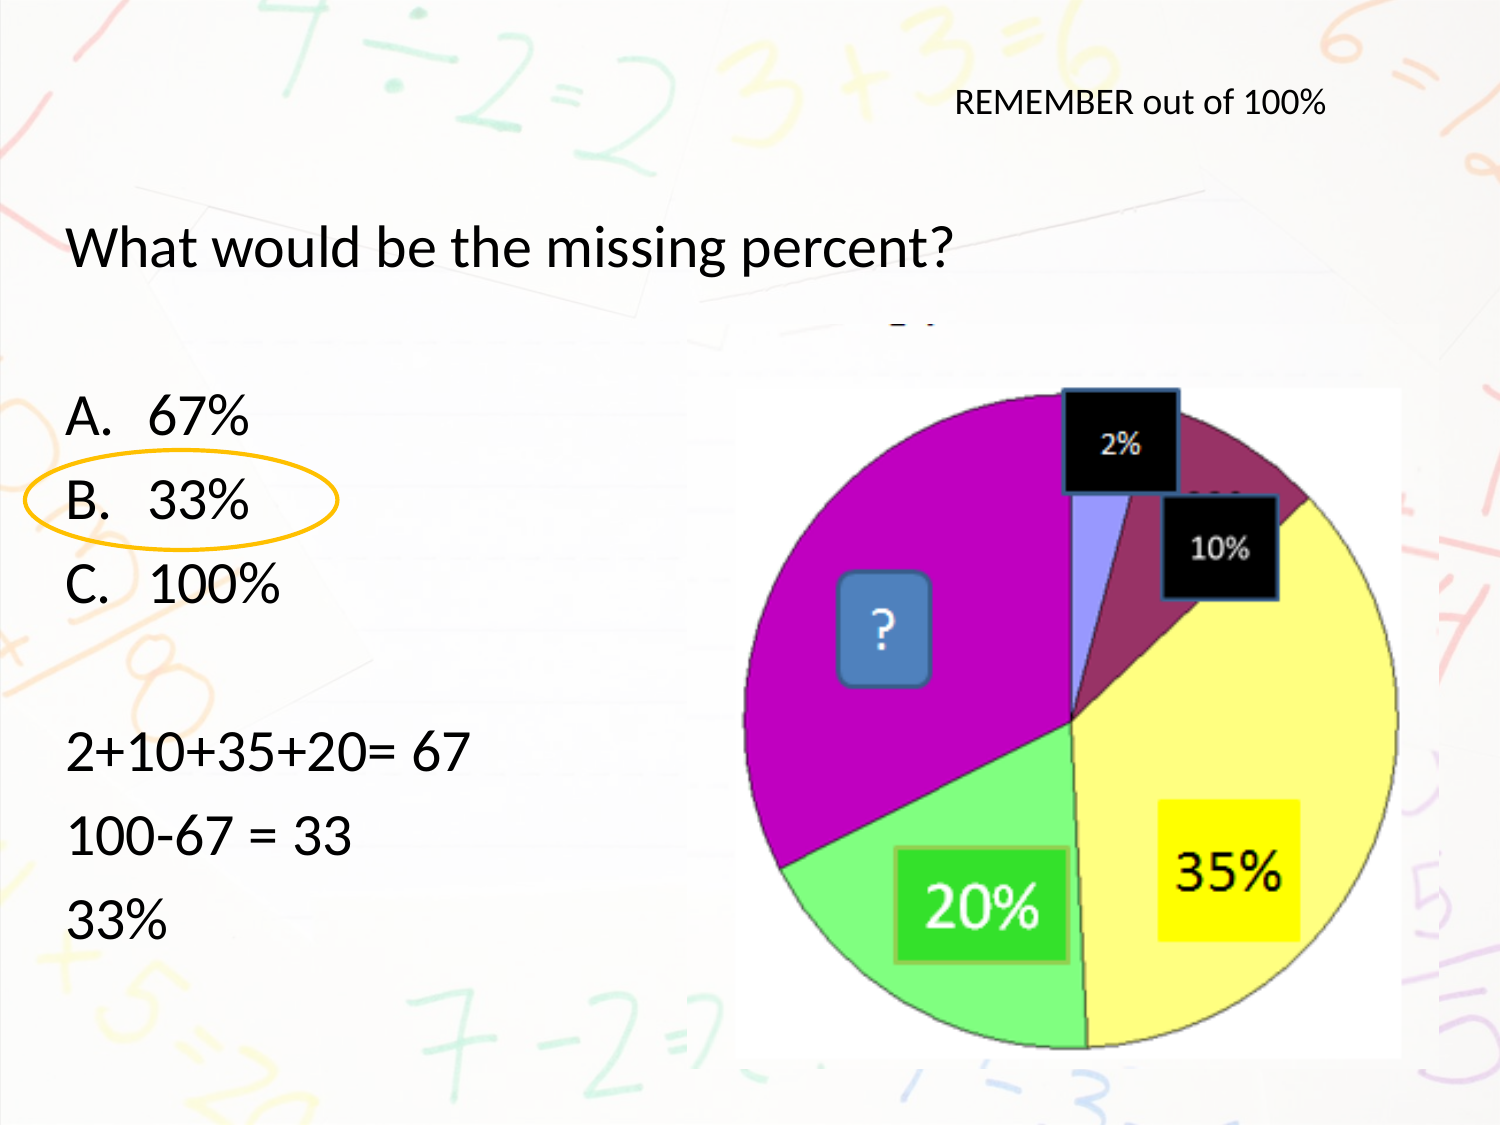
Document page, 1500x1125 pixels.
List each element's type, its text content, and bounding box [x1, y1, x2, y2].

list What would be the missing percent? 67% 33% 100% 2+10+35+20= 67 100-67 = 33 33% [50, 200, 1438, 963]
text_box [22, 447, 340, 553]
picture [687, 324, 1439, 1069]
text_box REMEMBER out of 100% [939, 69, 1342, 130]
